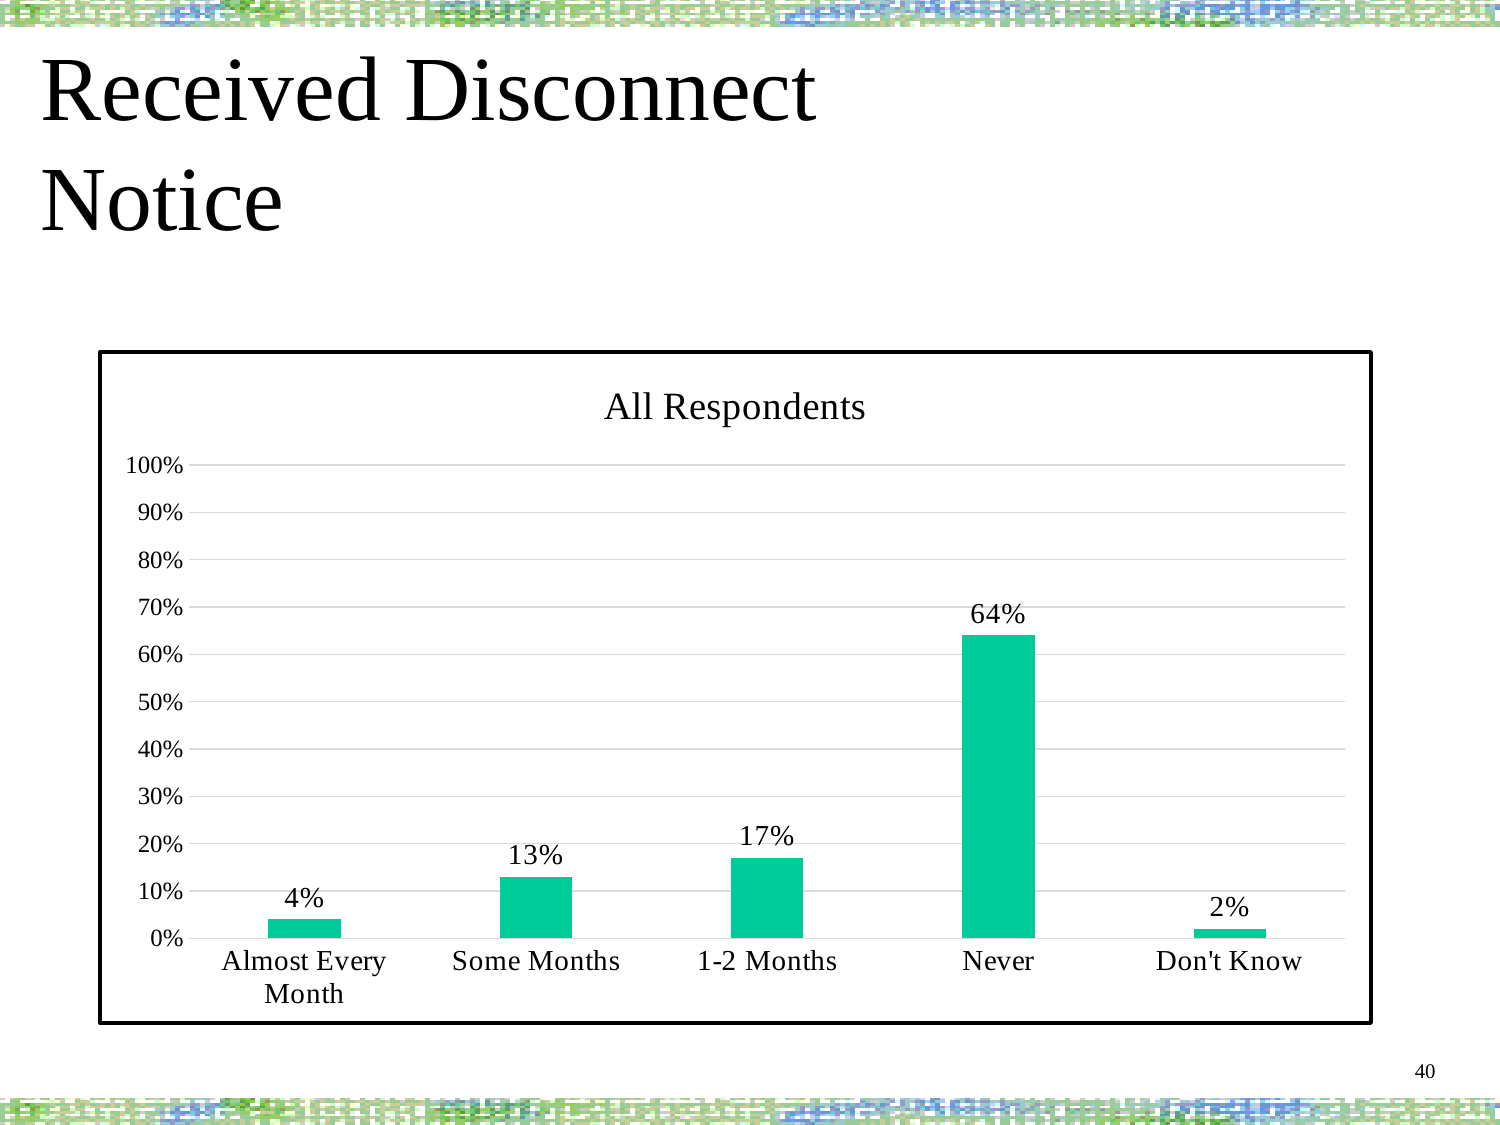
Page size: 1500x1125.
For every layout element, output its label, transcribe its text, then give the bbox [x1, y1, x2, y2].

picture [0, 0, 1500, 27]
title Received Disconnect Notice [25, 44, 1301, 233]
picture [0, 1098, 1500, 1125]
chart [97, 349, 1374, 1026]
text_box 40 [1399, 1050, 1463, 1090]
